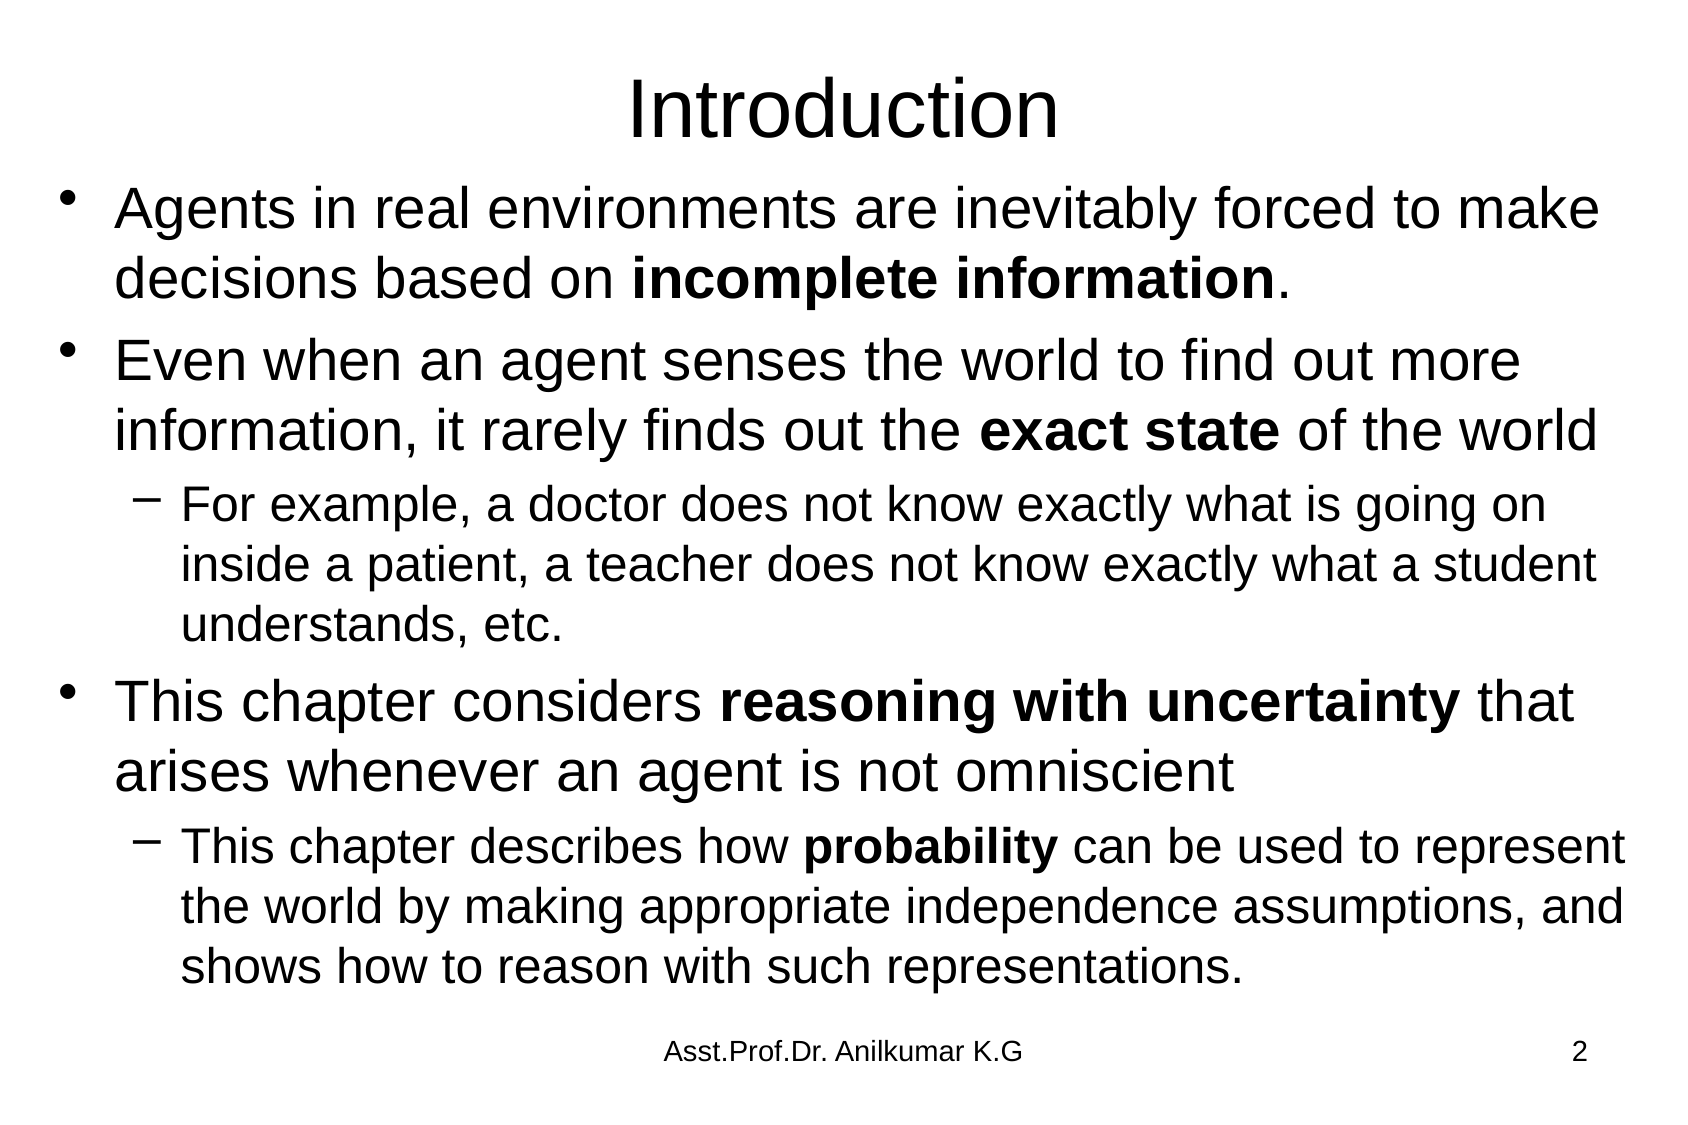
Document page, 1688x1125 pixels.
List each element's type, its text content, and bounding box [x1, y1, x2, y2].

title Introduction [84, 44, 1604, 162]
list Agents in real environments are inevitably forced to make decisions based on incomplete information. Even when an agent senses the world to find out more information, it rarely finds out the exact state of the world For example, a doctor does not know exactly what is going on inside a patient, a teacher does not know exactly what a student understands, etc. This chapter considers reasoning with uncertainty that arises whenever an agent is not omniscient This chapter describes how probability can be used to represent the world by making appropriate independence assumptions, and shows how to reason with such representations. [43, 162, 1644, 1006]
slide_number 2 [1209, 1024, 1604, 1103]
footer Asst.Prof.Dr. Anilkumar K.G [576, 1024, 1112, 1103]
